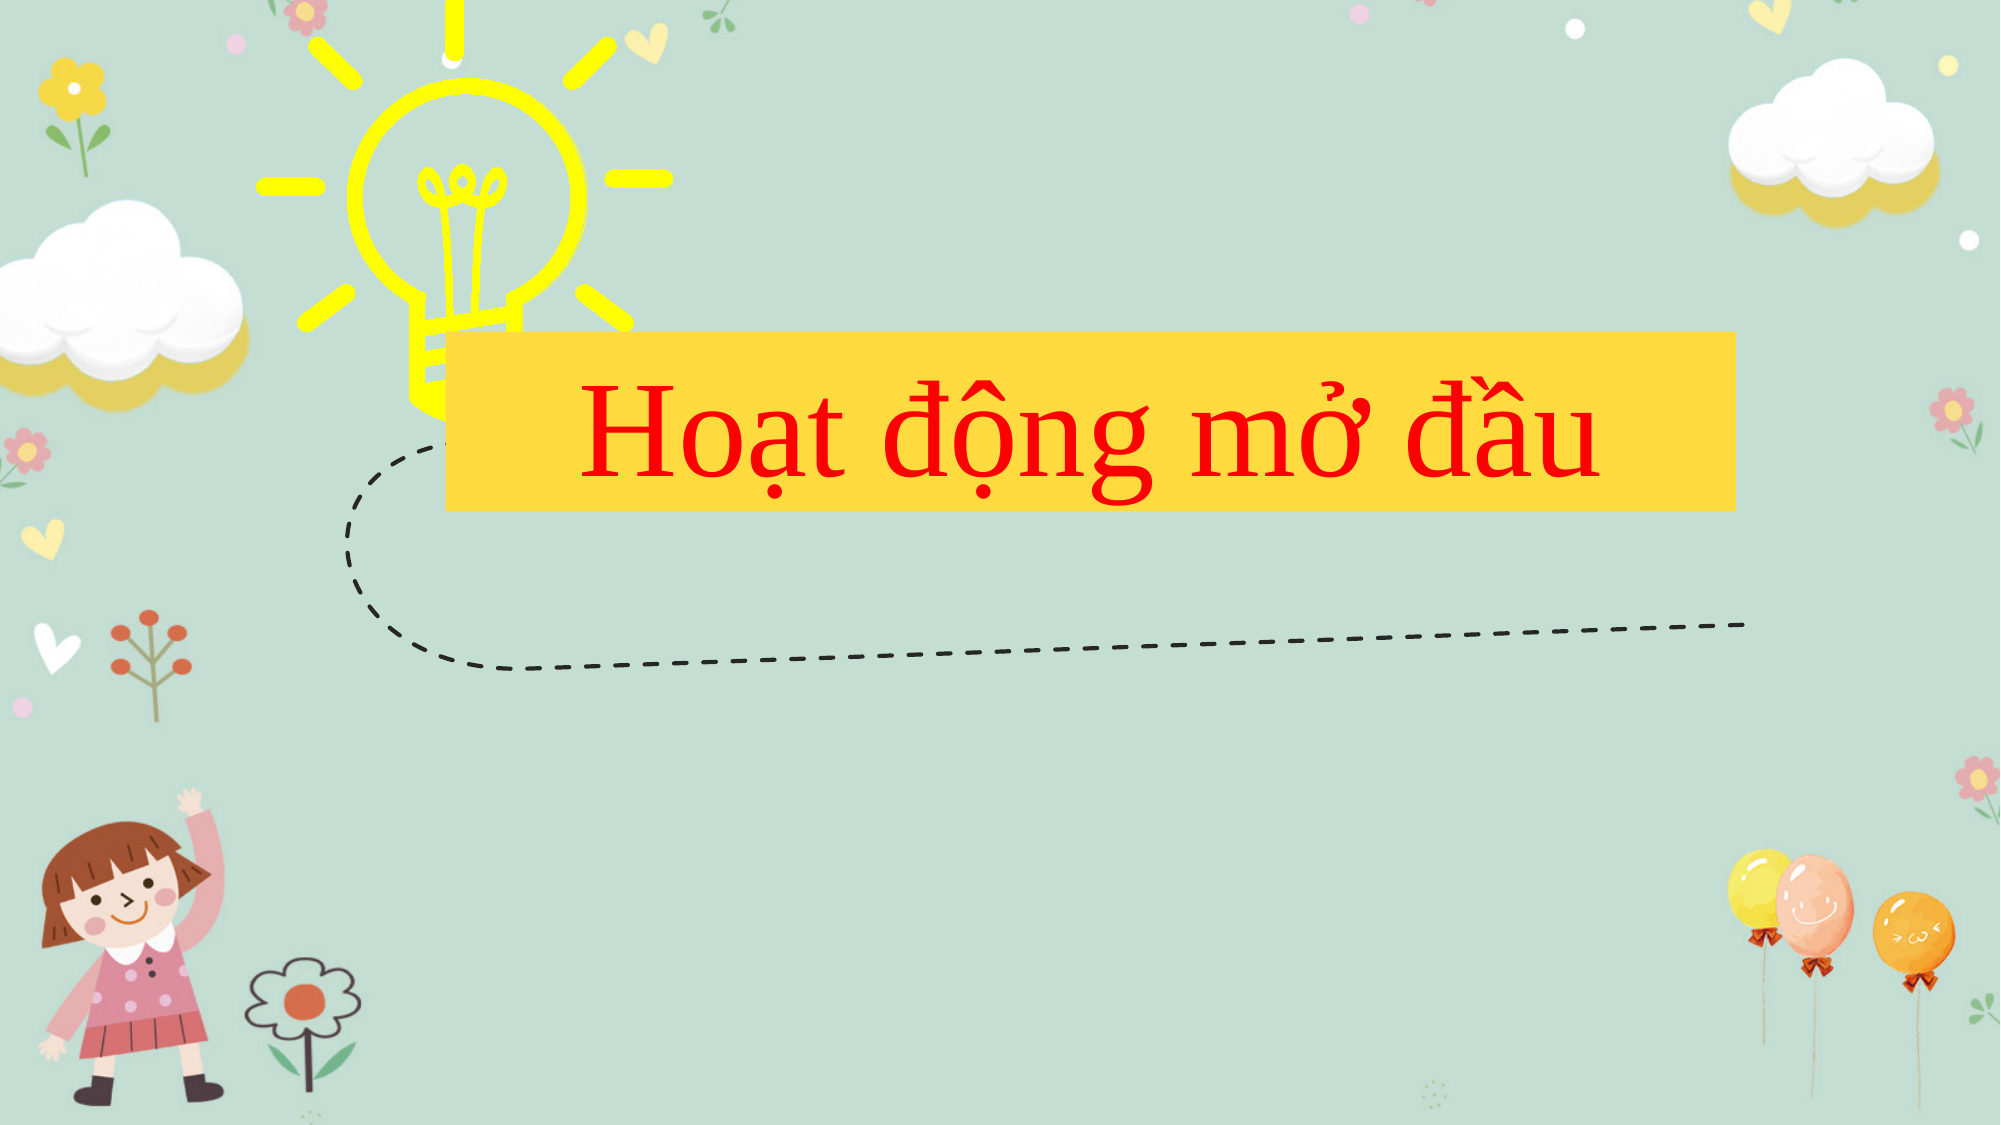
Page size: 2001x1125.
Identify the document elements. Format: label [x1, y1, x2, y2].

picture [0, 0, 2001, 1125]
text_box [256, 0, 673, 424]
text_box [346, 331, 1759, 669]
